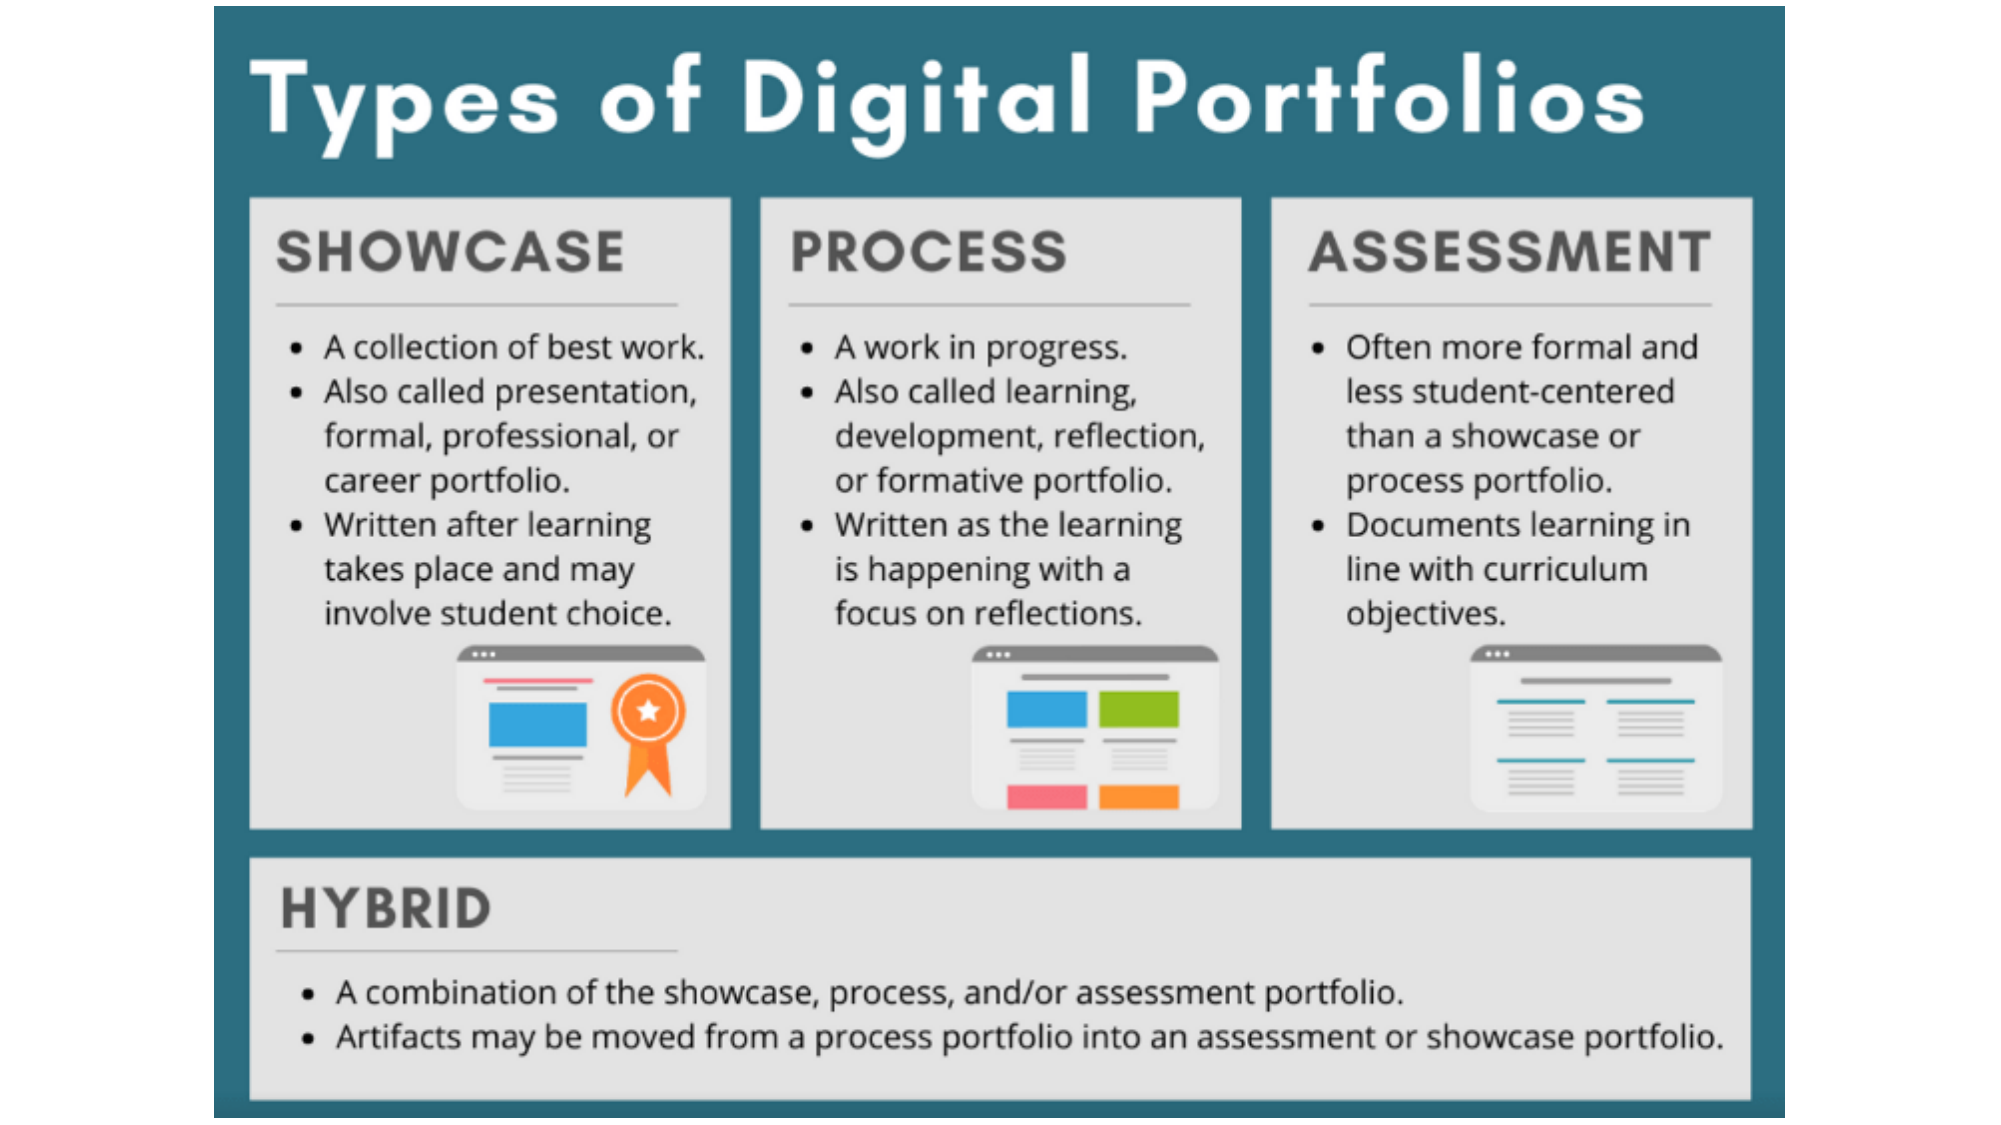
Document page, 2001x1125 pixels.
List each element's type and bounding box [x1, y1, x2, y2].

picture [214, 6, 1785, 1119]
